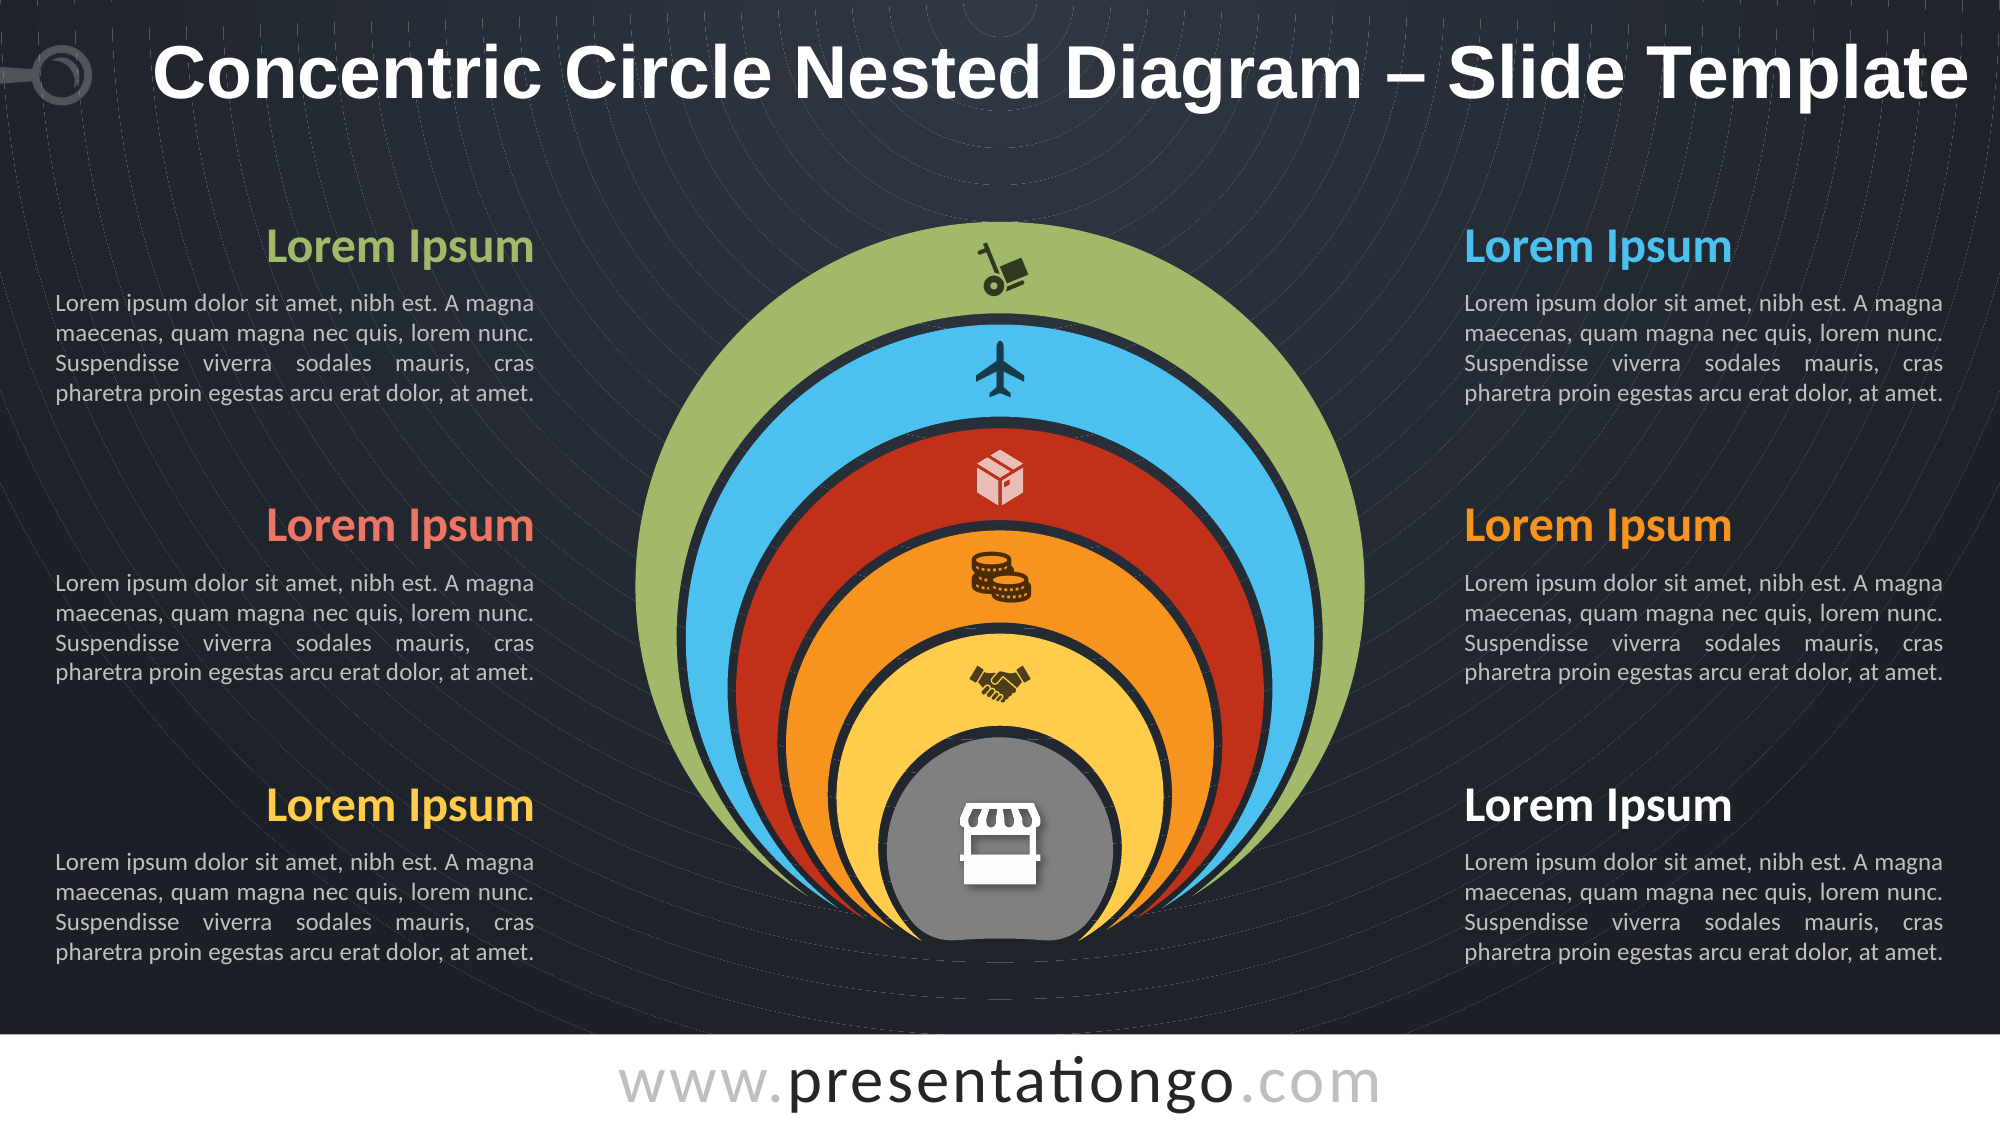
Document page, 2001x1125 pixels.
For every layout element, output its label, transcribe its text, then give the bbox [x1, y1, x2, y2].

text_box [55, 763, 536, 975]
text_box [786, 530, 1214, 930]
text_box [55, 203, 536, 416]
picture [966, 543, 1034, 611]
title Concentric Circle Nested Diagram – Slide Template [137, 26, 2000, 148]
text_box [836, 633, 1164, 942]
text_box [55, 483, 536, 696]
text_box [886, 737, 1114, 941]
picture [966, 335, 1034, 403]
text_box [1464, 763, 1945, 975]
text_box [1464, 203, 1945, 416]
picture [966, 233, 1034, 301]
picture [966, 443, 1034, 512]
picture [946, 790, 1054, 898]
text_box [635, 221, 1365, 897]
text_box [685, 324, 1315, 909]
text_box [1464, 483, 1945, 696]
text_box [736, 428, 1264, 920]
picture [966, 650, 1034, 718]
